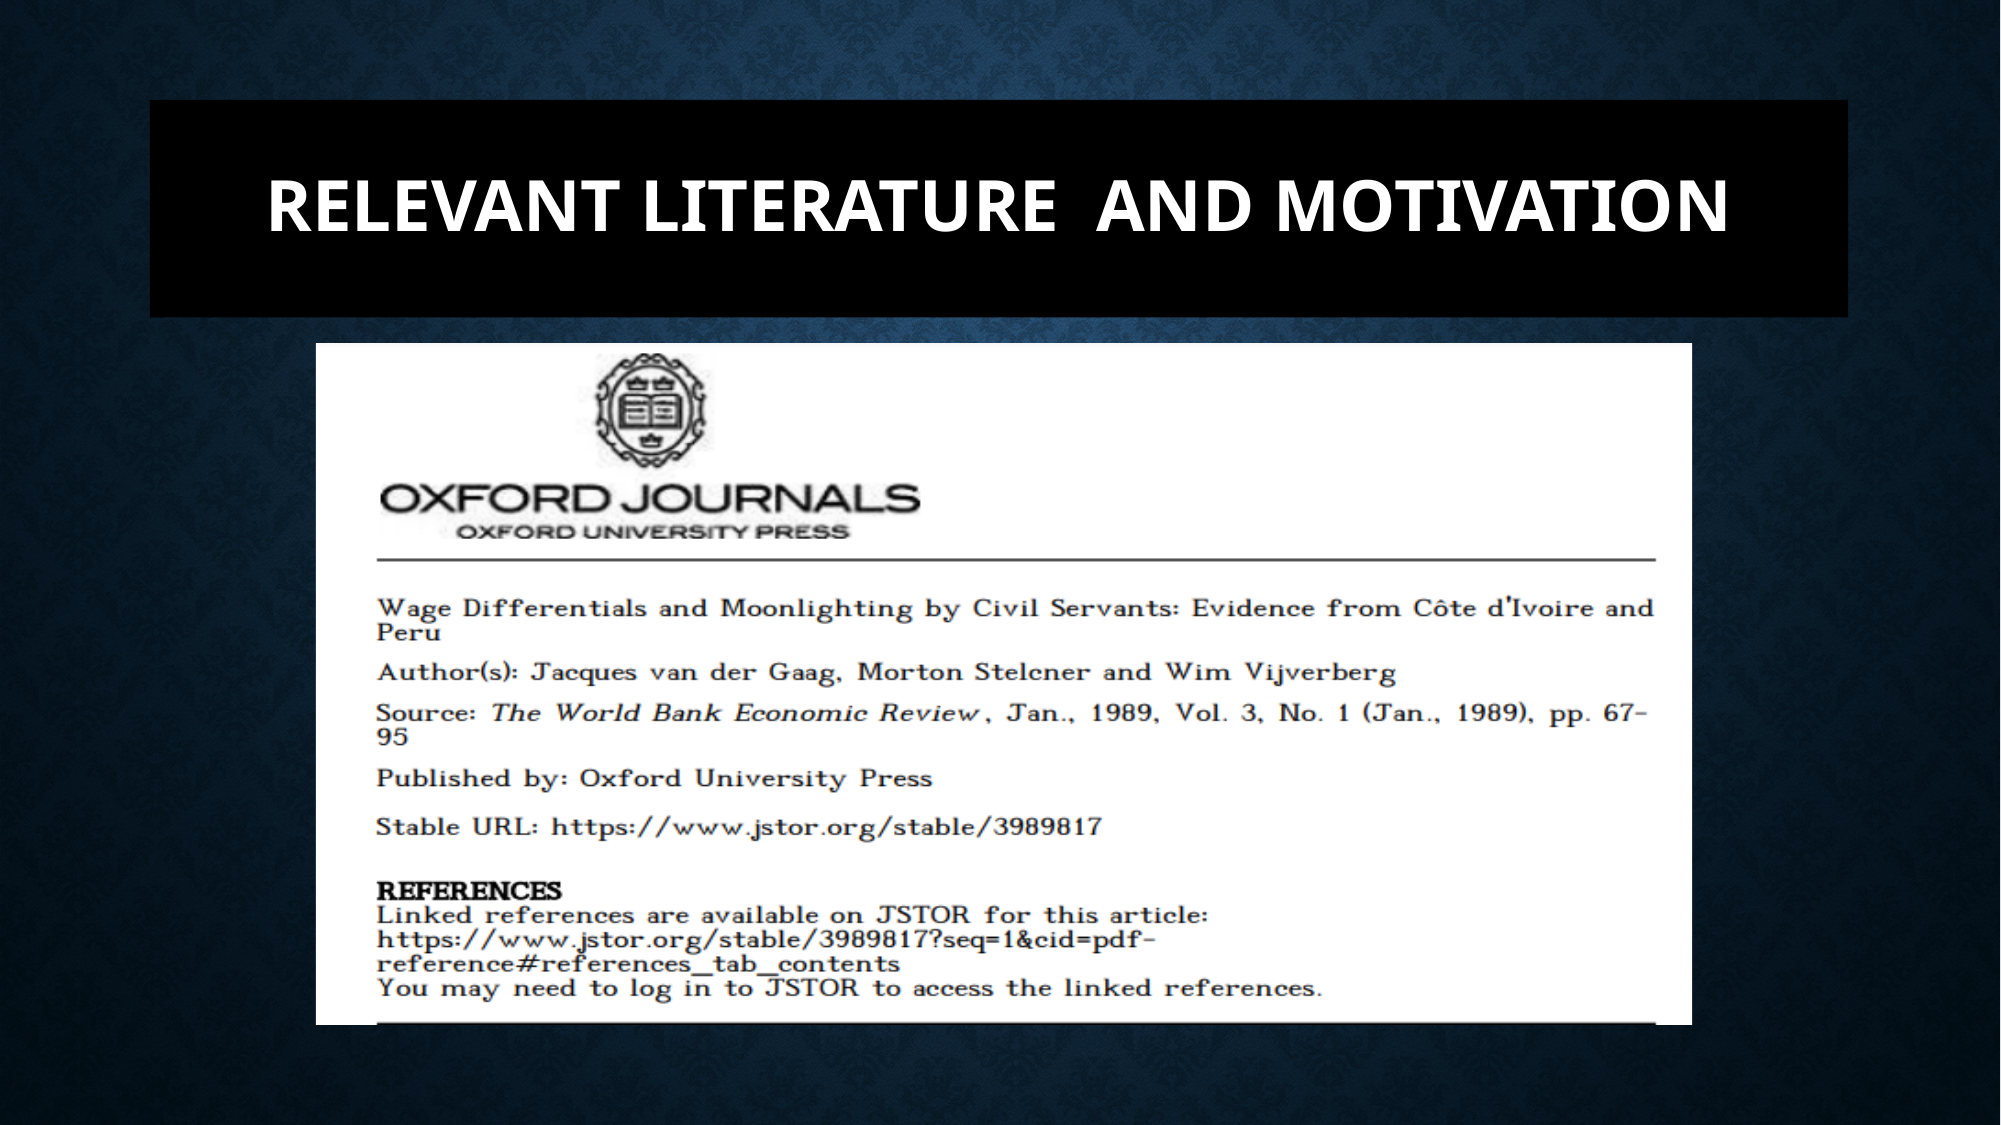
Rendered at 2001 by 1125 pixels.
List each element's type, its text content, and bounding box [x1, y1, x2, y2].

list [315, 343, 1693, 1026]
title Relevant Literature and Motivation [149, 99, 1849, 318]
